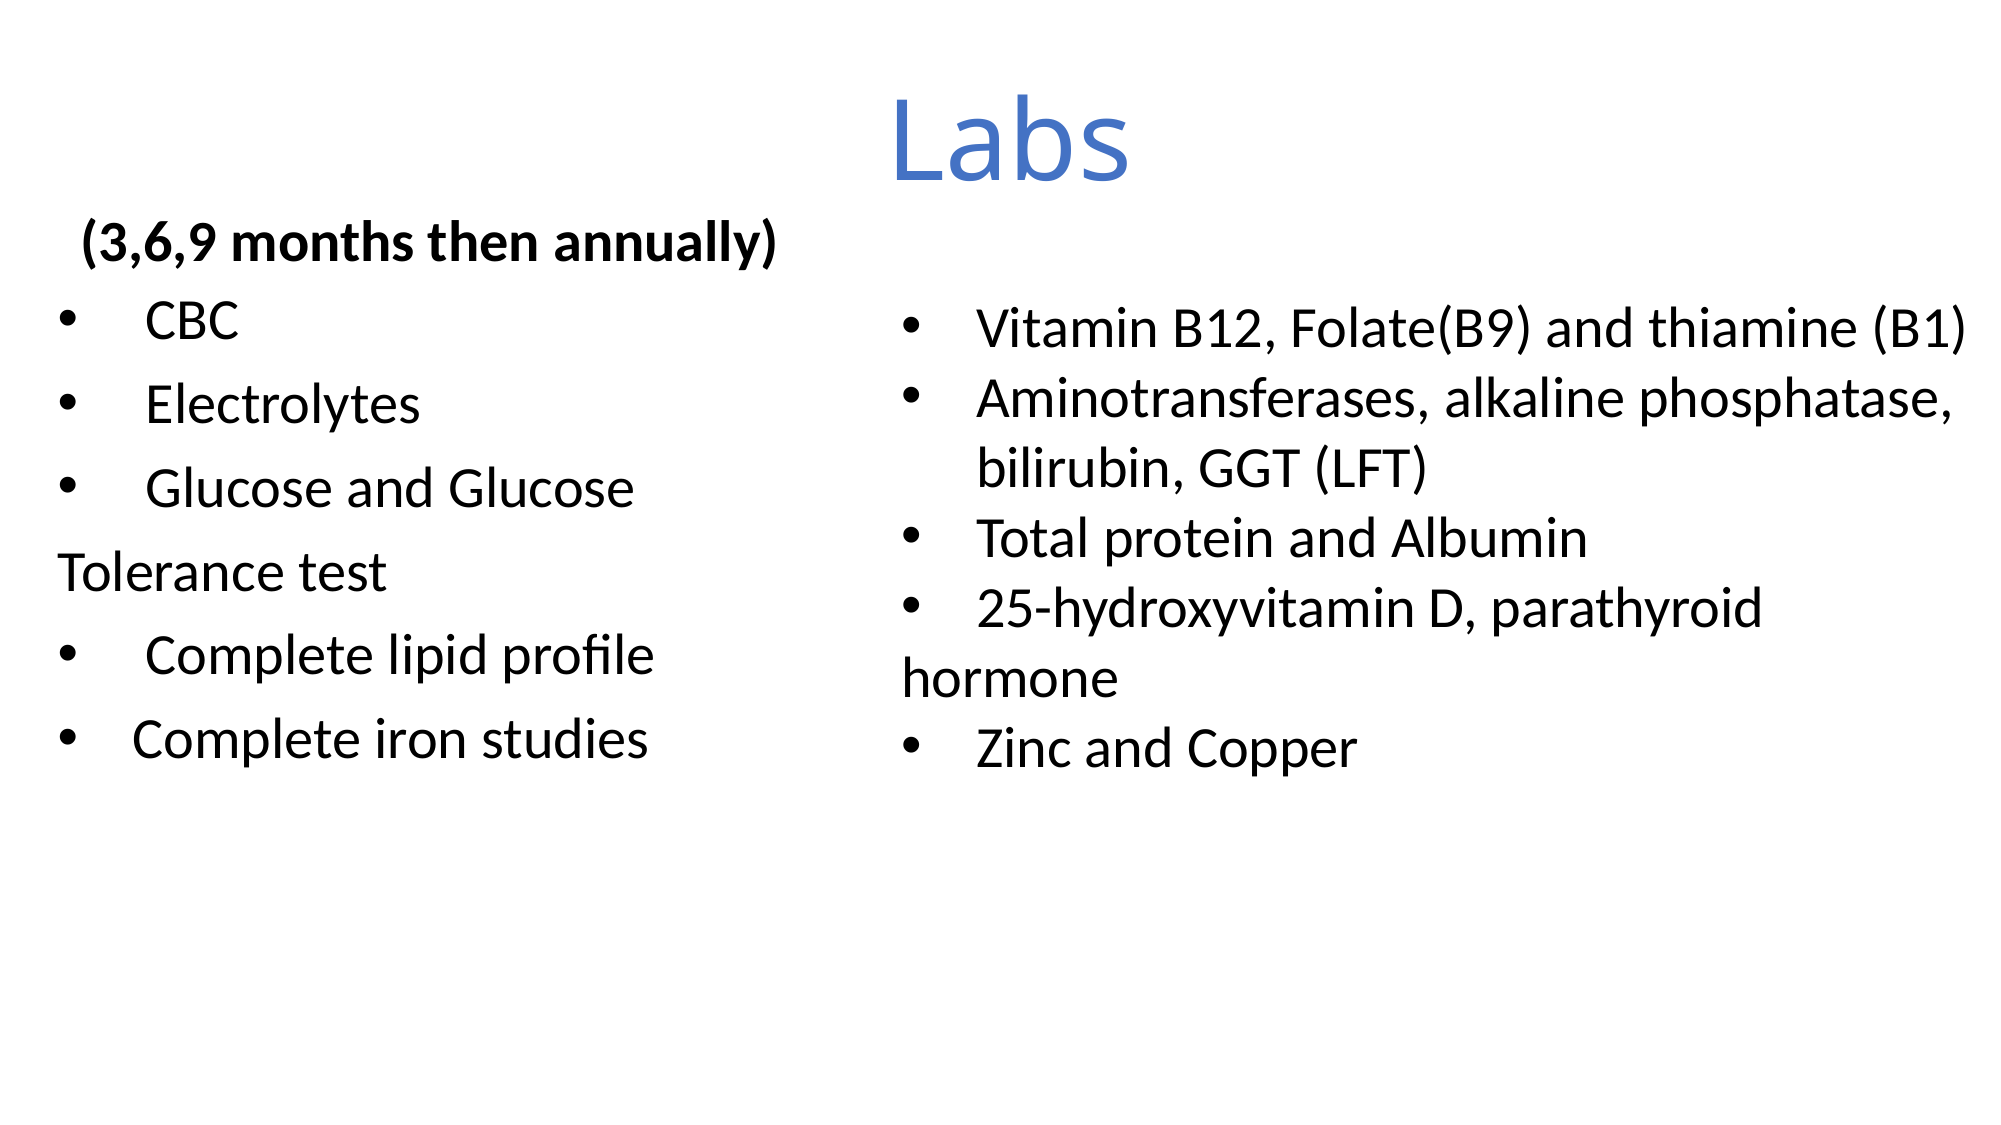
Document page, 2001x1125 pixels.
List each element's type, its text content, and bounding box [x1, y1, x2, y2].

title Labs [165, 0, 1853, 213]
subtitle CBC Electrolytes Glucose and Glucose Tolerance test Complete lipid profile Complete iron studies [42, 281, 2000, 795]
text_box (3,6,9 months then annually) [66, 196, 794, 281]
text_box Vitamin B12, Folate(B9) and thiamine (B1) Aminotransferases, alkaline phosphatase, bilirubin, GGT (LFT) Total protein and Albumin 25-hydroxyvitamin D, parathyroid hormone Zinc and Copper [886, 281, 2000, 787]
